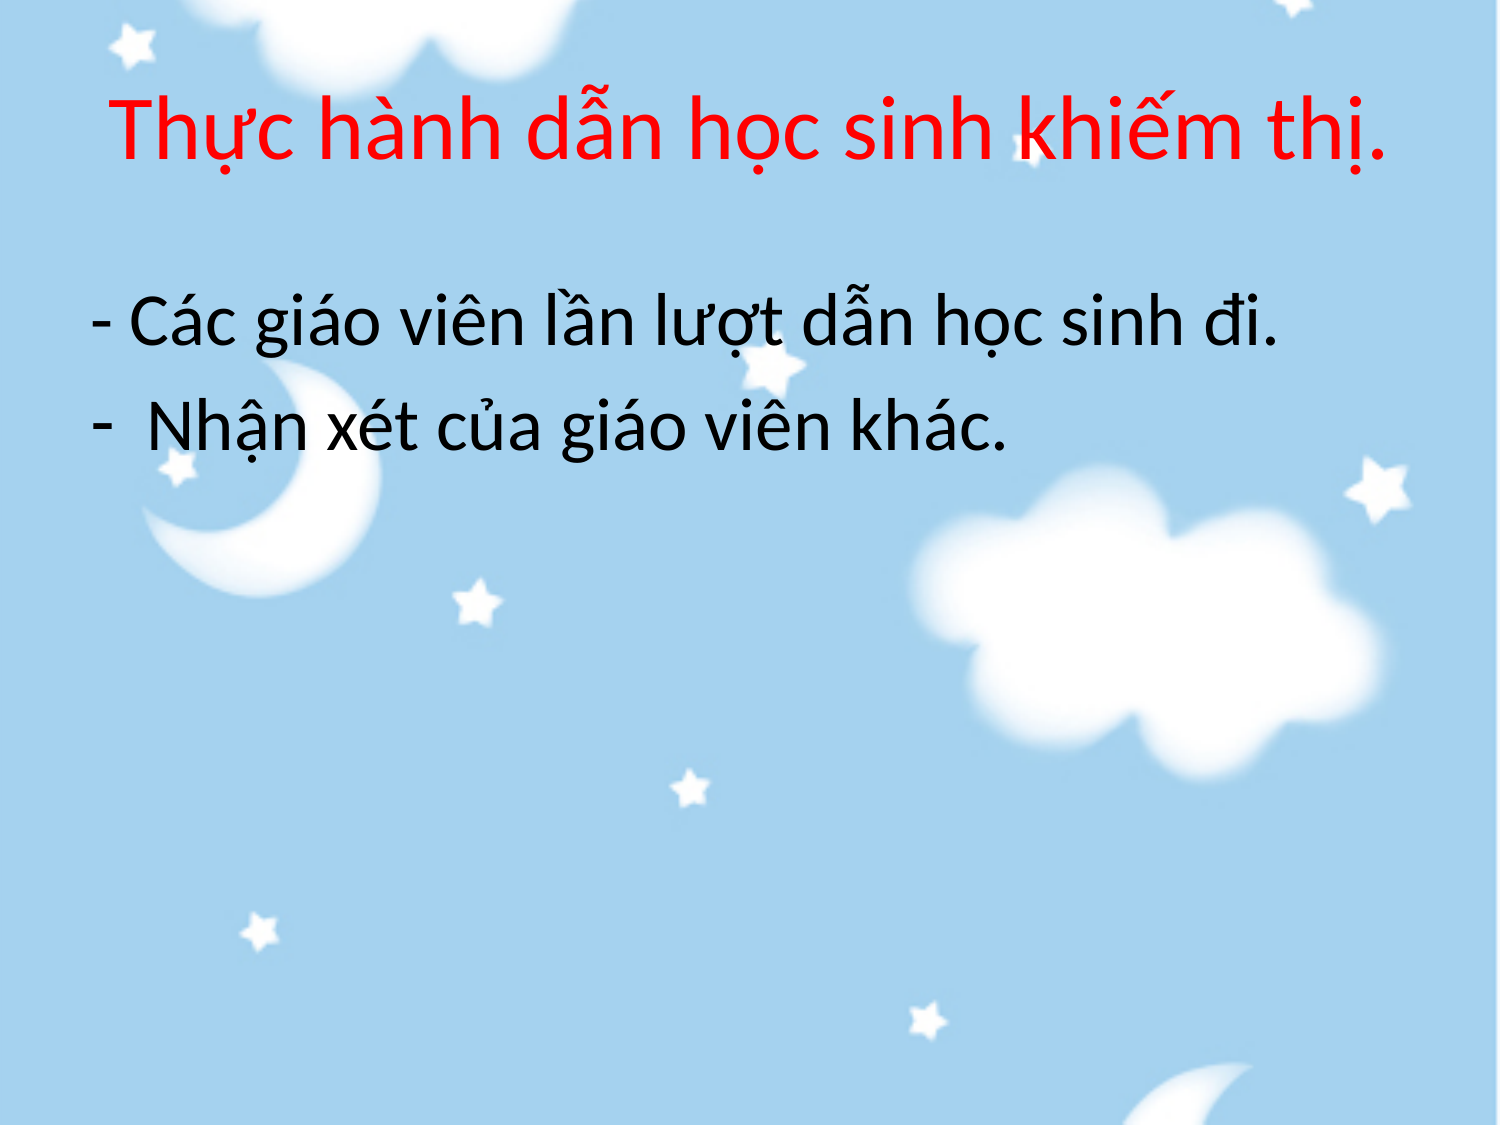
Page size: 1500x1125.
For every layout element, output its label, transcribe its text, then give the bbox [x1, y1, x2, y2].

title Thực hành dẫn học sinh khiếm thị. [75, 45, 1425, 200]
picture [0, 0, 1500, 1125]
list - Các giáo viên lần lượt dẫn học sinh đi. Nhận xét của giáo viên khác. [75, 262, 1425, 1005]
